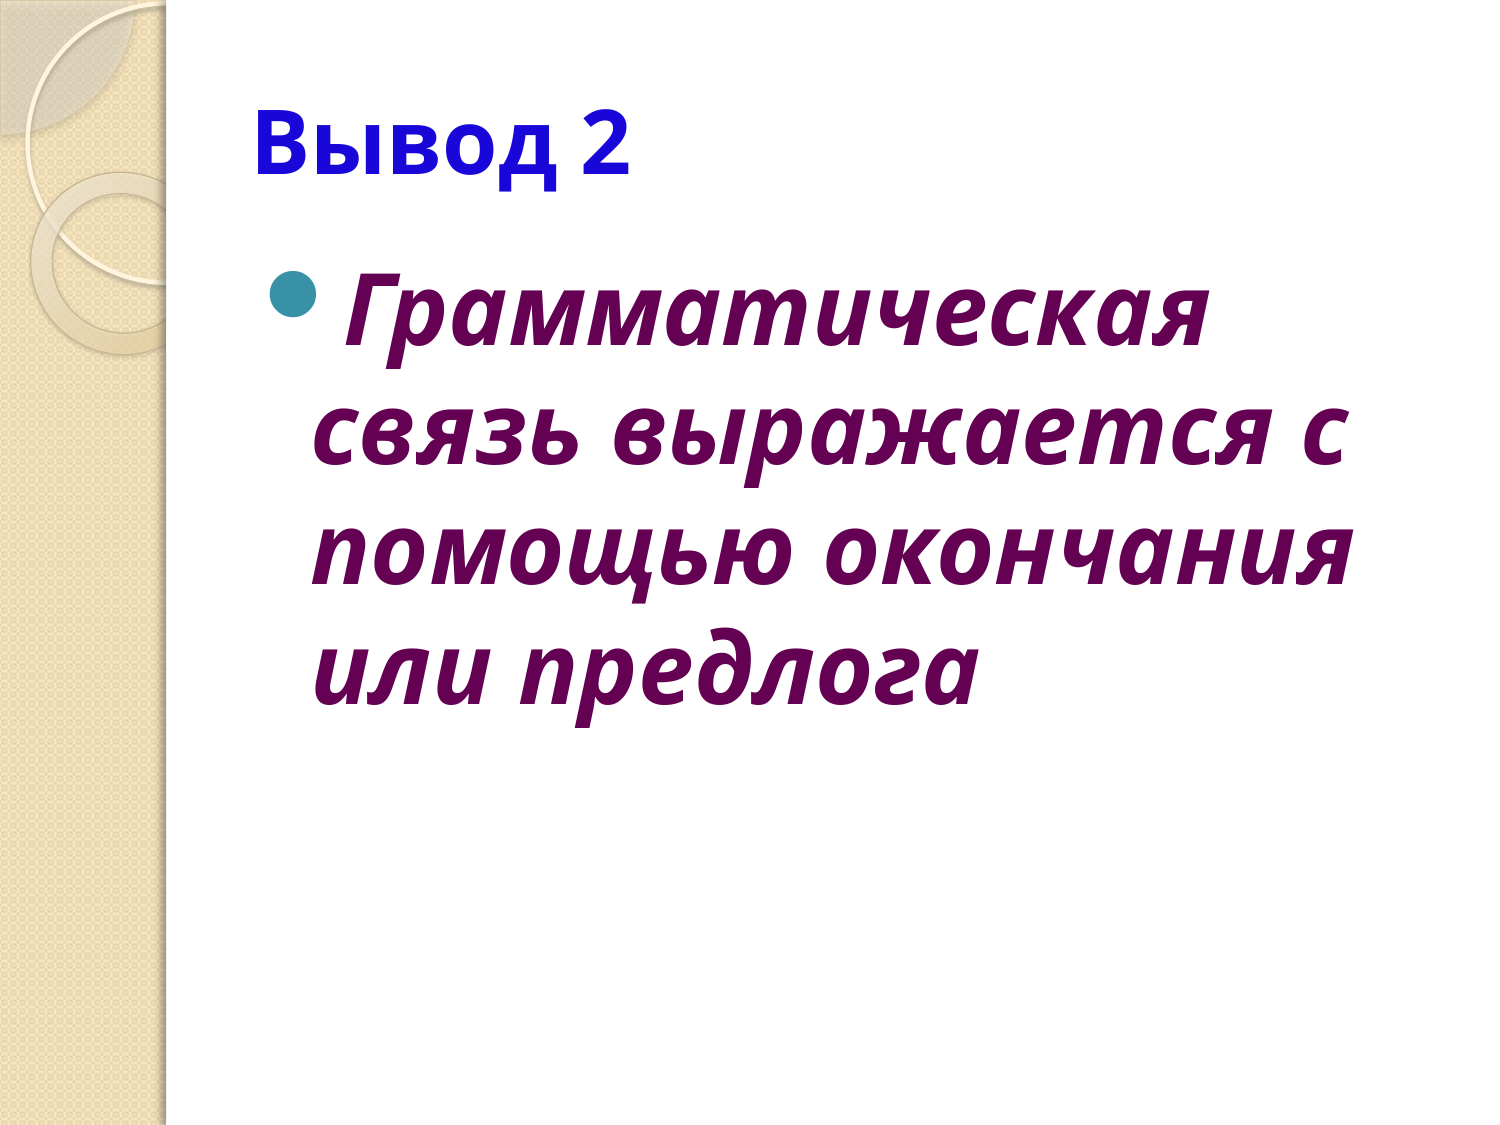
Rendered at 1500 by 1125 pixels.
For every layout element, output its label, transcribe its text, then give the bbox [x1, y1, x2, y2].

list Грамматическая связь выражается с помощью окончания или предлога [235, 237, 1466, 1026]
title Вывод 2 [235, 45, 1466, 233]
